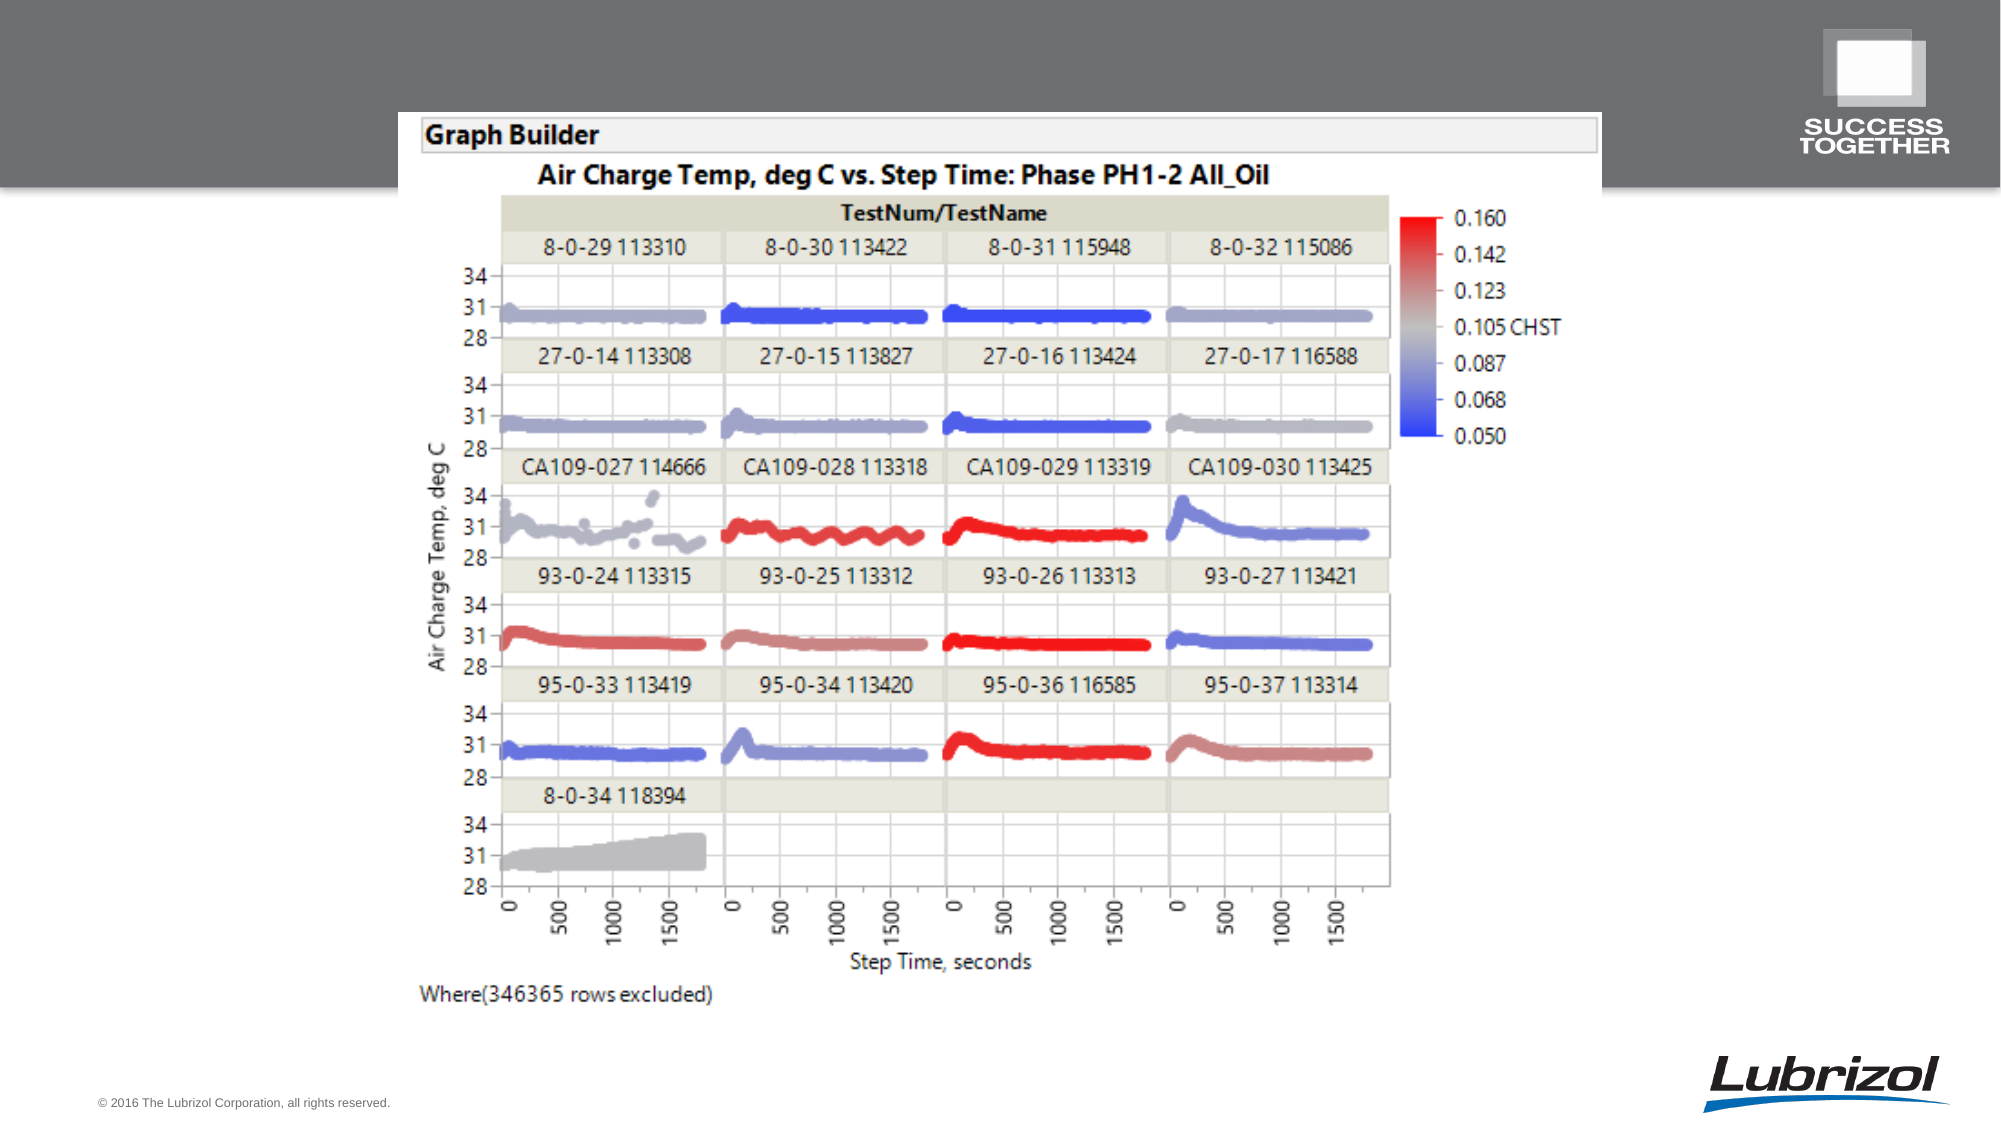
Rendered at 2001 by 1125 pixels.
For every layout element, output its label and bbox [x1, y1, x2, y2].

picture [1800, 23, 1950, 158]
picture [398, 112, 1602, 1013]
picture [1703, 1056, 1950, 1113]
